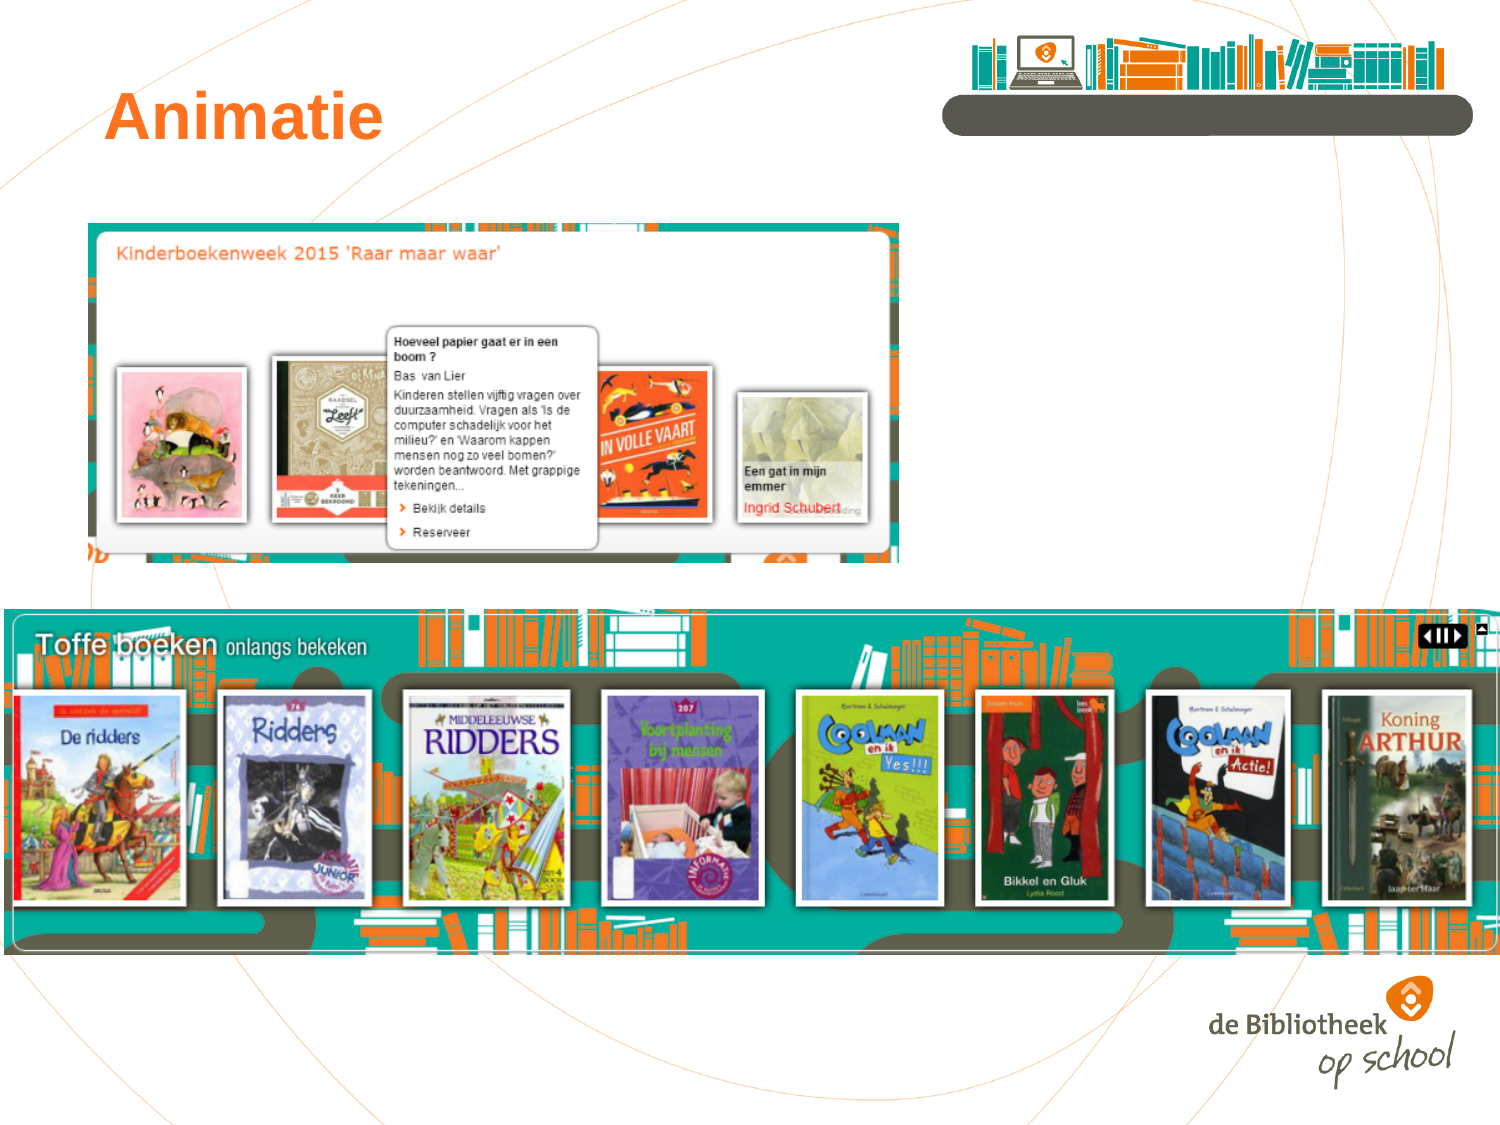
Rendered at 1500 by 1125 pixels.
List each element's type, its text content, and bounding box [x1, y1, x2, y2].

picture [0, 0, 1500, 1125]
title Animatie [88, 19, 1439, 207]
